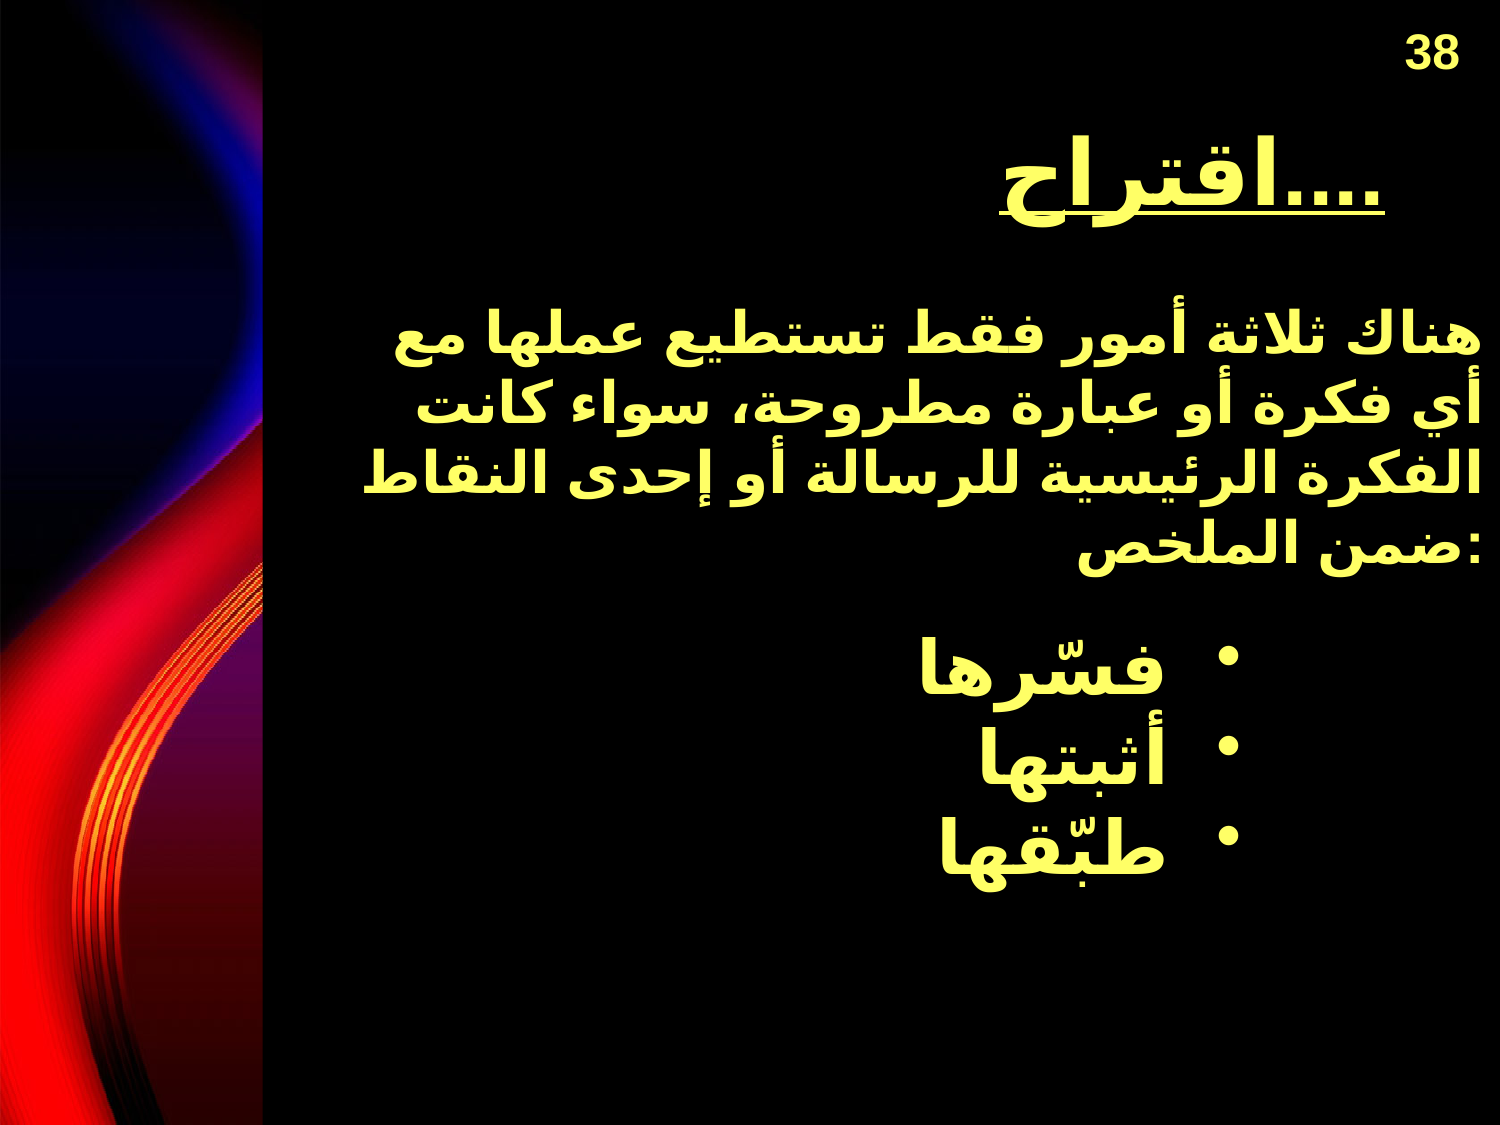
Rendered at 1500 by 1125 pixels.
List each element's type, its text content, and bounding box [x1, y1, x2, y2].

text_box 38 [1389, 12, 1476, 88]
picture [0, 0, 262, 1125]
list هناك ثلاثة أمور فقط تستطيع عملها مع أي فكرة أو عبارة مطروحة، سواء كانت الفكرة الرئيسية للرسالة أو إحدى النقاط ضمن الملخص: [312, 287, 1500, 625]
title اقتراح.... [287, 75, 1400, 263]
text_box فسّرها أثبتها طبّقها [636, 612, 1258, 898]
